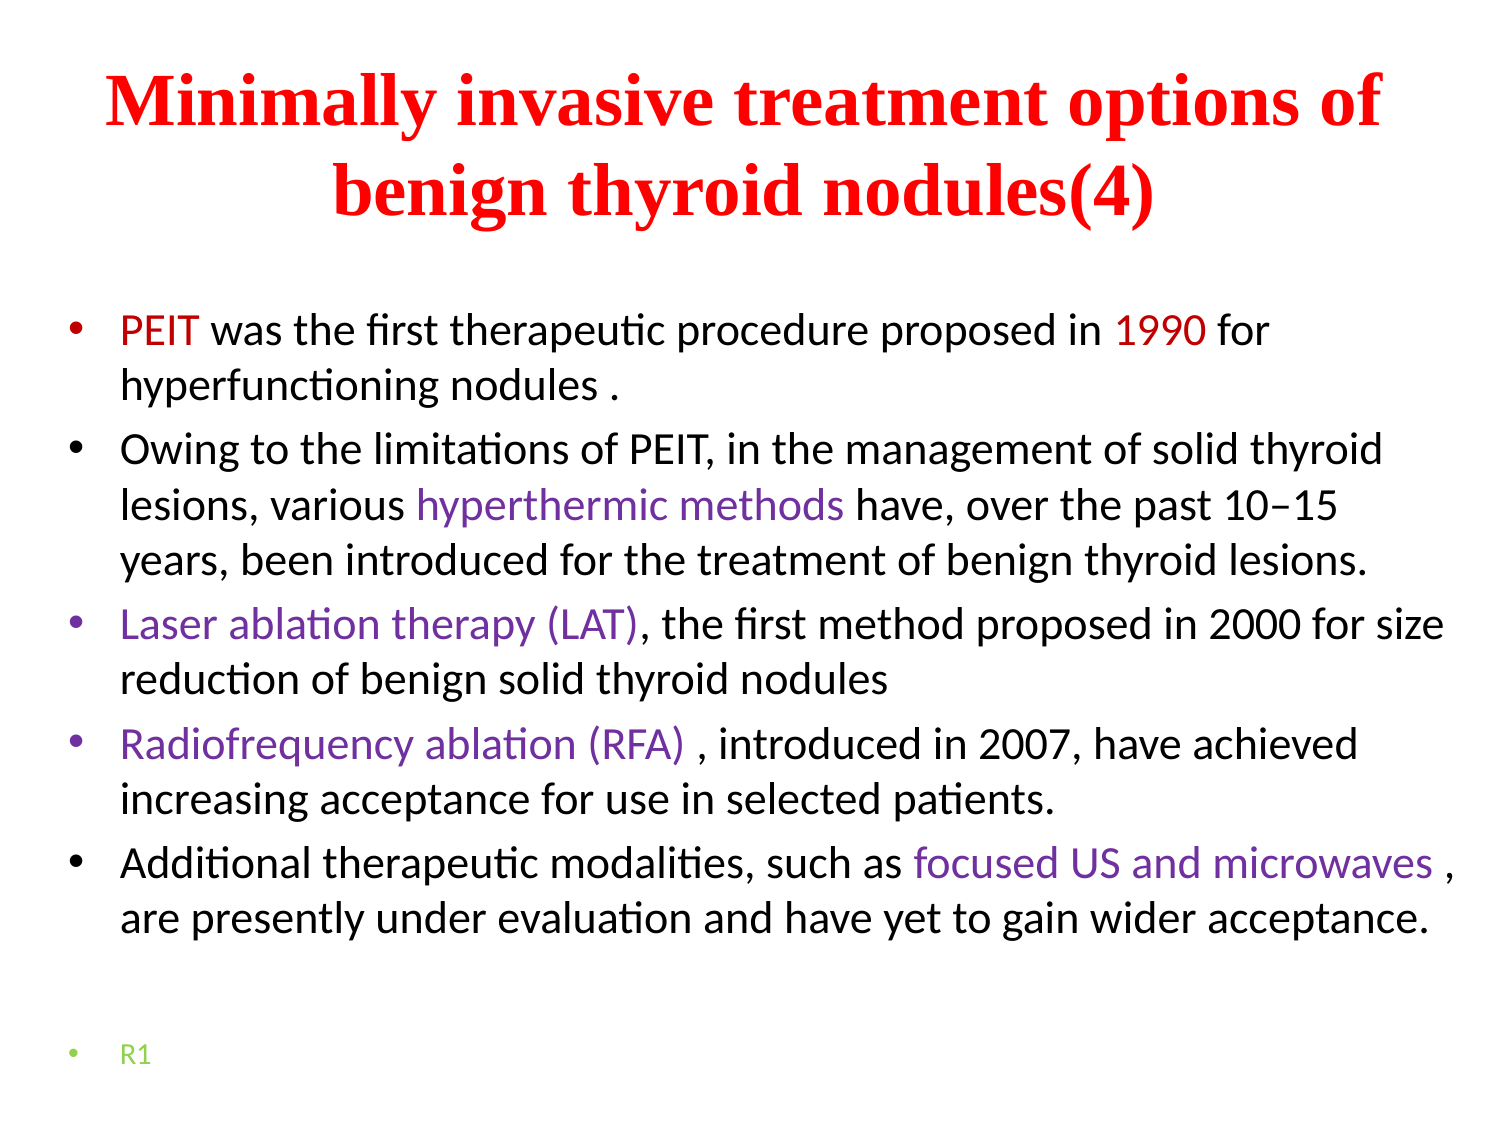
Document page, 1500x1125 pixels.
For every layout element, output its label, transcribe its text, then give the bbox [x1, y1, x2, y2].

title Minimally invasive treatment options of benign thyroid nodules(4) [29, 19, 1459, 263]
list PEIT was the first therapeutic procedure proposed in 1990 for hyperfunctioning nodules . Owing to the limitations of PEIT, in the management of solid thyroid lesions, various hyperthermic methods have, over the past 10–15 years, been introduced for the treatment of benign thyroid lesions. Laser ablation therapy (LAT), the first method proposed in 2000 for size reduction of benign solid thyroid nodules Radiofrequency ablation (RFA) , introduced in 2007, have achieved increasing acceptance for use in selected patients. Additional therapeutic modalities, such as focused US and microwaves , are presently under evaluation and have yet to gain wider acceptance. R1 [53, 292, 1471, 1124]
